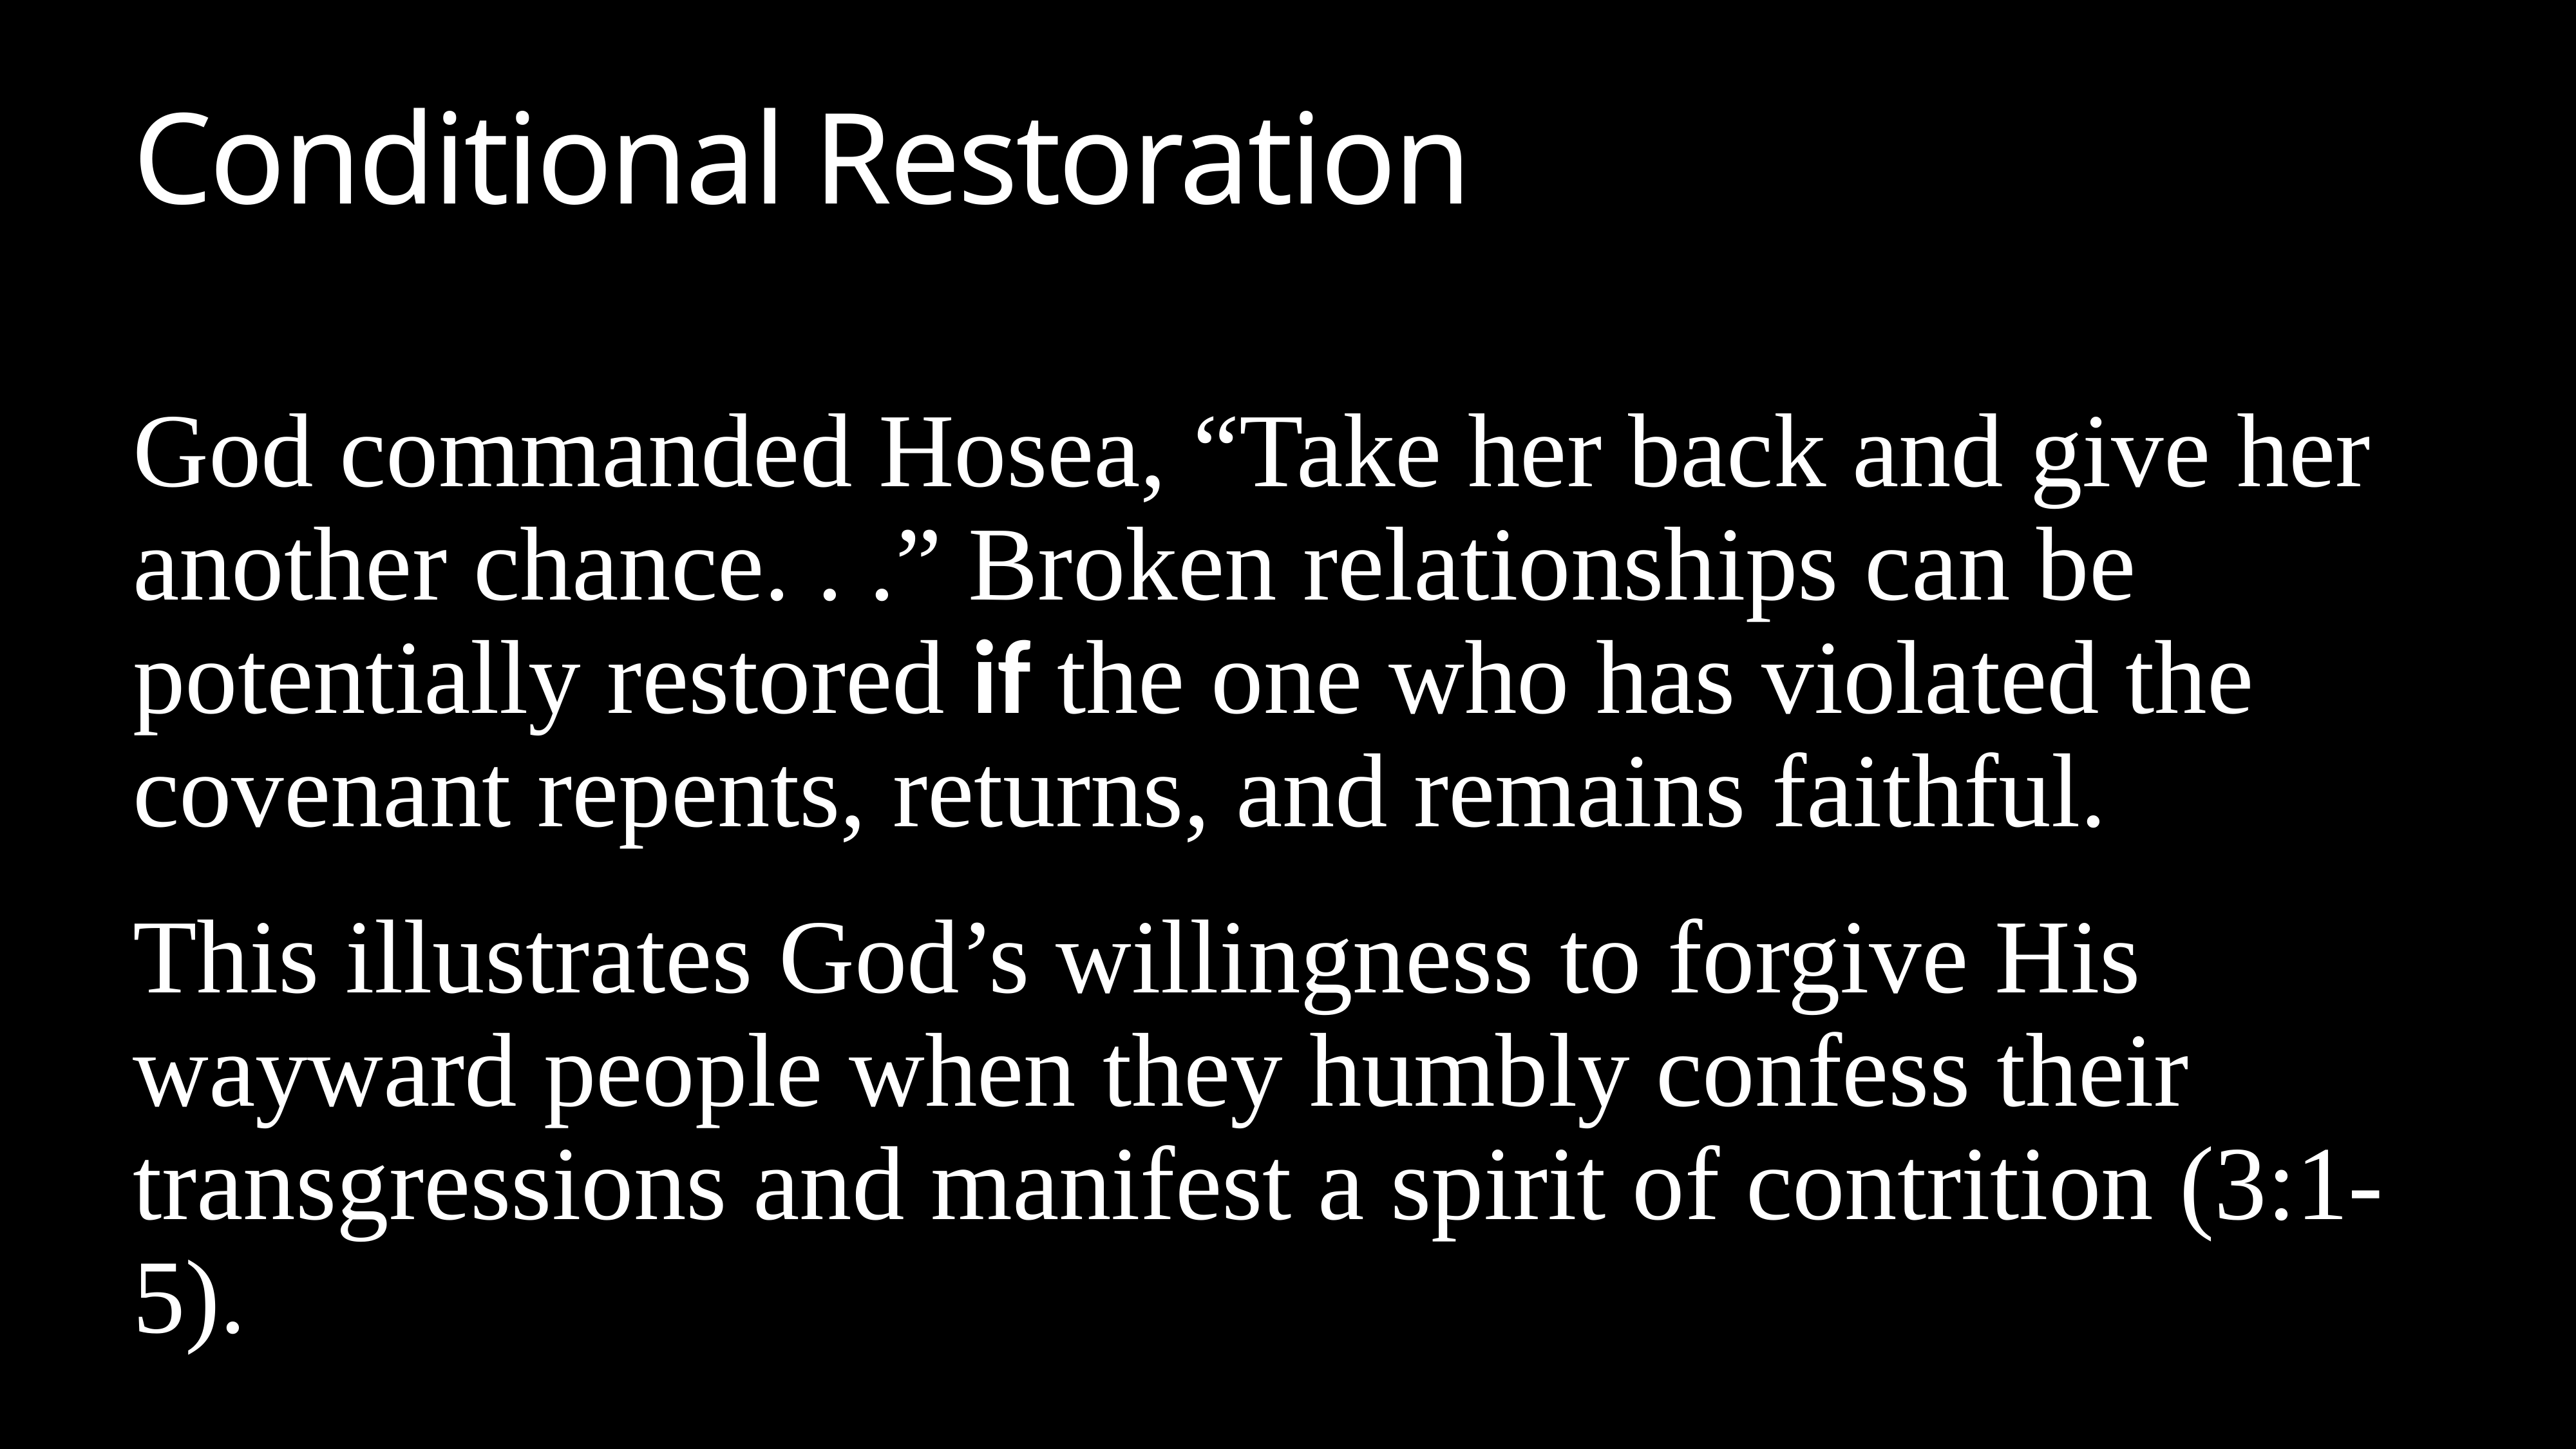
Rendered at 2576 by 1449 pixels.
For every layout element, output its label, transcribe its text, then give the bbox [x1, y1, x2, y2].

title Conditional Restoration [127, 101, 2449, 292]
list God commanded Hosea, “Take her back and give her another chance. . .” Broken relationships can be potentially restored if the one who has violated the covenant repents, returns, and remains faithful. This illustrates God’s willingness to forgive His wayward people when they humbly confess their transgressions and manifest a spirit of contrition (3:1-5). [127, 390, 2449, 1361]
